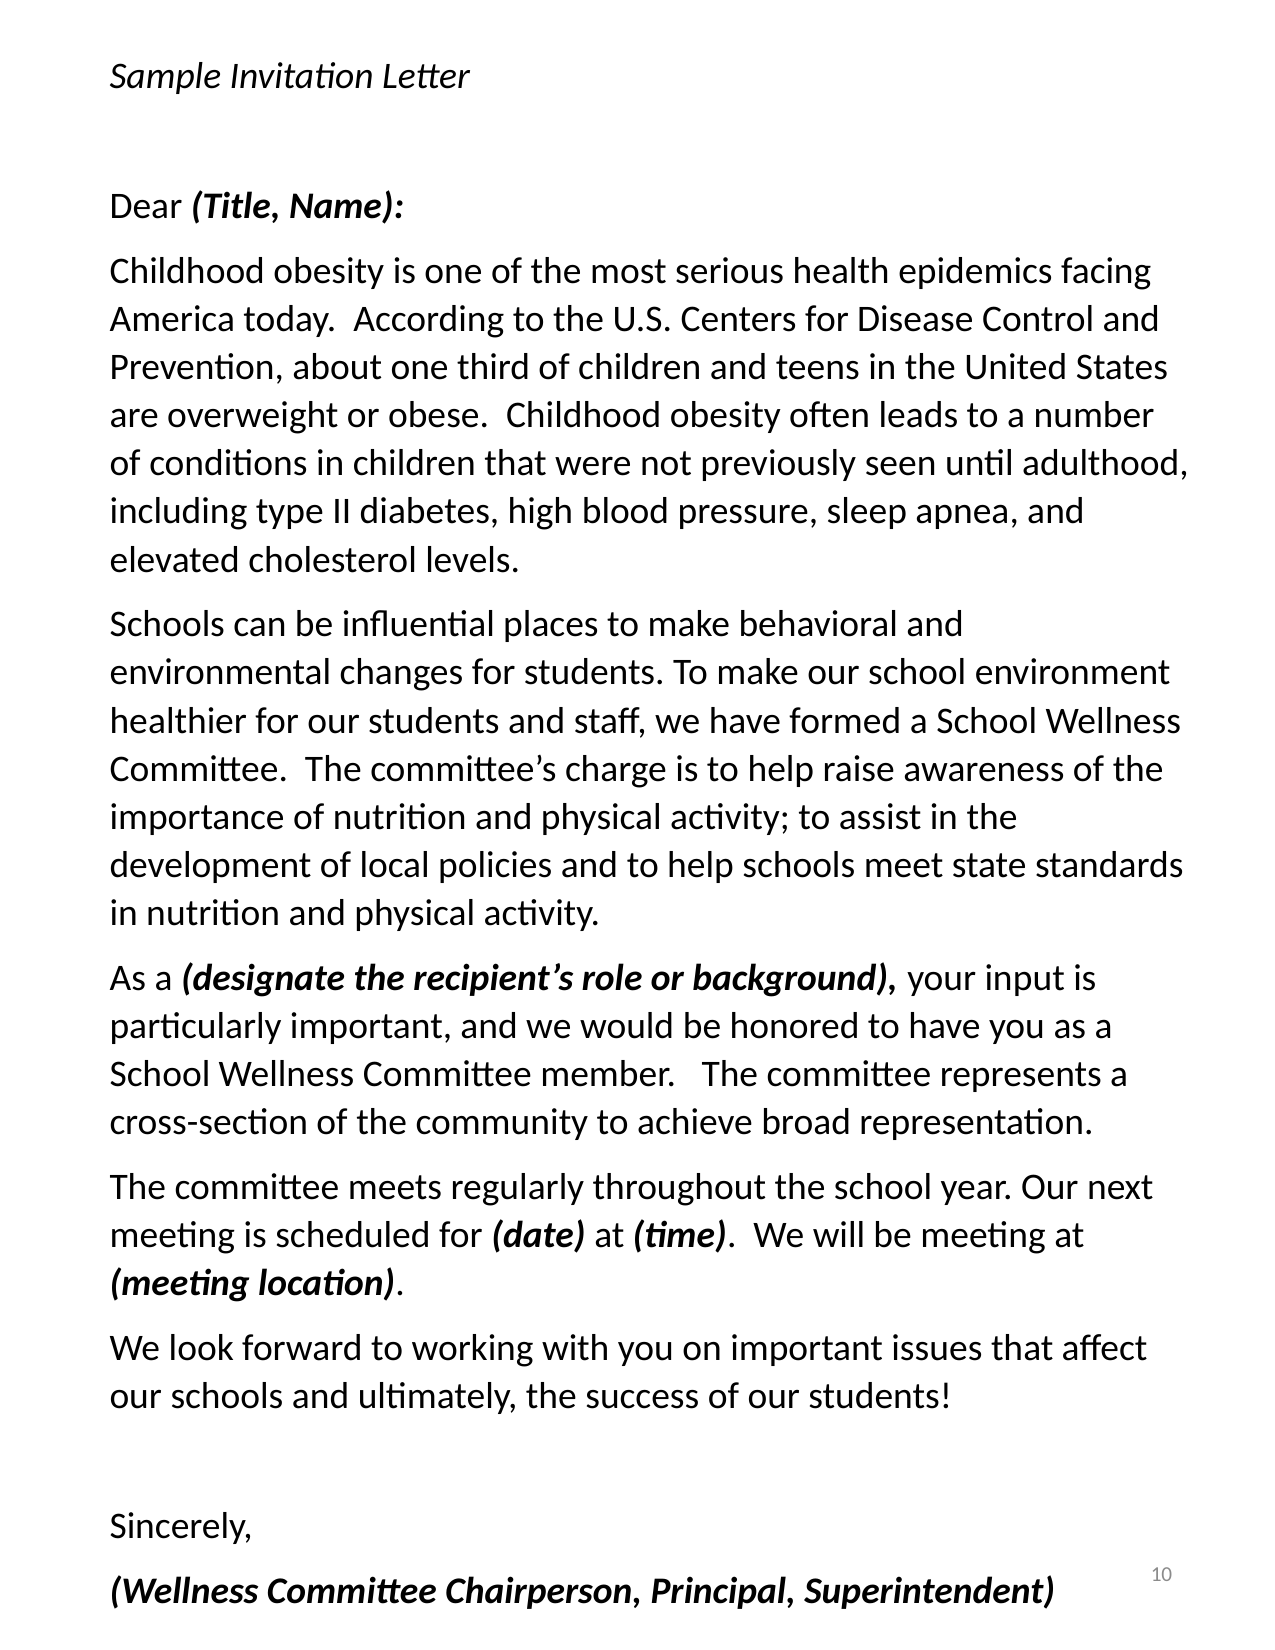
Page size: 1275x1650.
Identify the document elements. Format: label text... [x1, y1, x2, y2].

slide_number 10 [900, 1529, 1188, 1618]
text_box Sample Invitation Letter Dear (Title, Name): Childhood obesity is one of the most serious health epidemics facing America today. According to the U.S. Centers for Disease Control and Prevention, about one third of children and teens in the United States are overweight or obese. Childhood obesity often leads to a number of conditions in children that were not previously seen until adulthood, including type II diabetes, high blood pressure, sleep apnea, and elevated cholesterol levels. Schools can be influential places to make behavioral and environmental changes for students. To make our school environment healthier for our students and staff, we have formed a School Wellness Committee. The committee’s charge is to help raise awareness of the importance of nutrition and physical activity; to assist in the development of local policies and to help schools meet state standards in nutrition and physical activity. As a (designate the recipient’s role or background), your input is particularly important, and we would be honored to have you as a School Wellness Committee member. The committee represents a cross-section of the community to achieve broad representation. The committee meets regularly throughout the school year. Our next meeting is scheduled for (date) at (time). We will be meeting at (meeting location). We look forward to working with you on important issues that affect our schools and ultimately, the success of our students! Sincerely, (Wellness Committee Chairperson, Principal, Superintendent) [94, 40, 1208, 1618]
